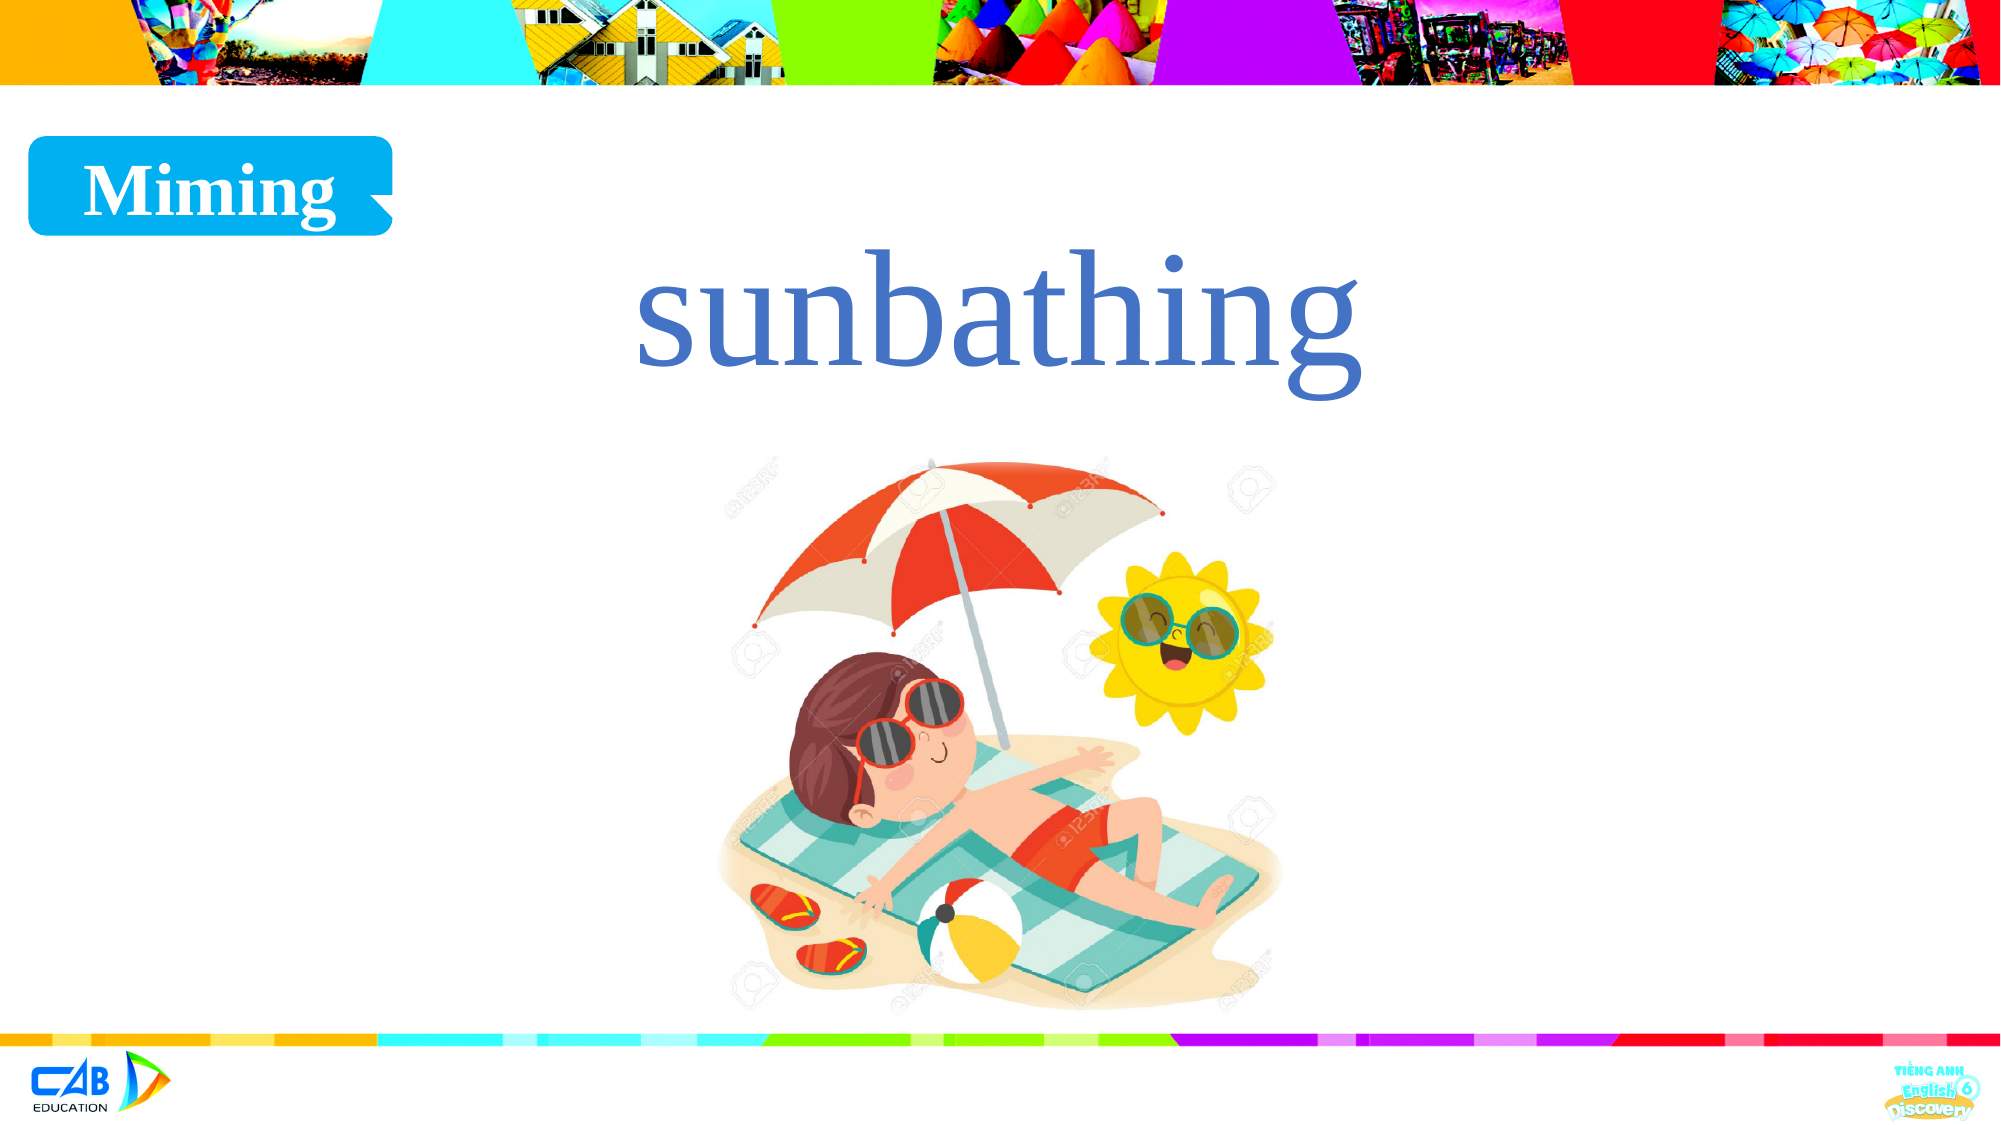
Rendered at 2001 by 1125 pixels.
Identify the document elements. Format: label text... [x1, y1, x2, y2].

text_box Miming [28, 136, 393, 236]
picture [1808, 0, 1815, 6]
text_box sunbathing [454, 191, 1546, 407]
picture [0, 0, 2001, 1125]
